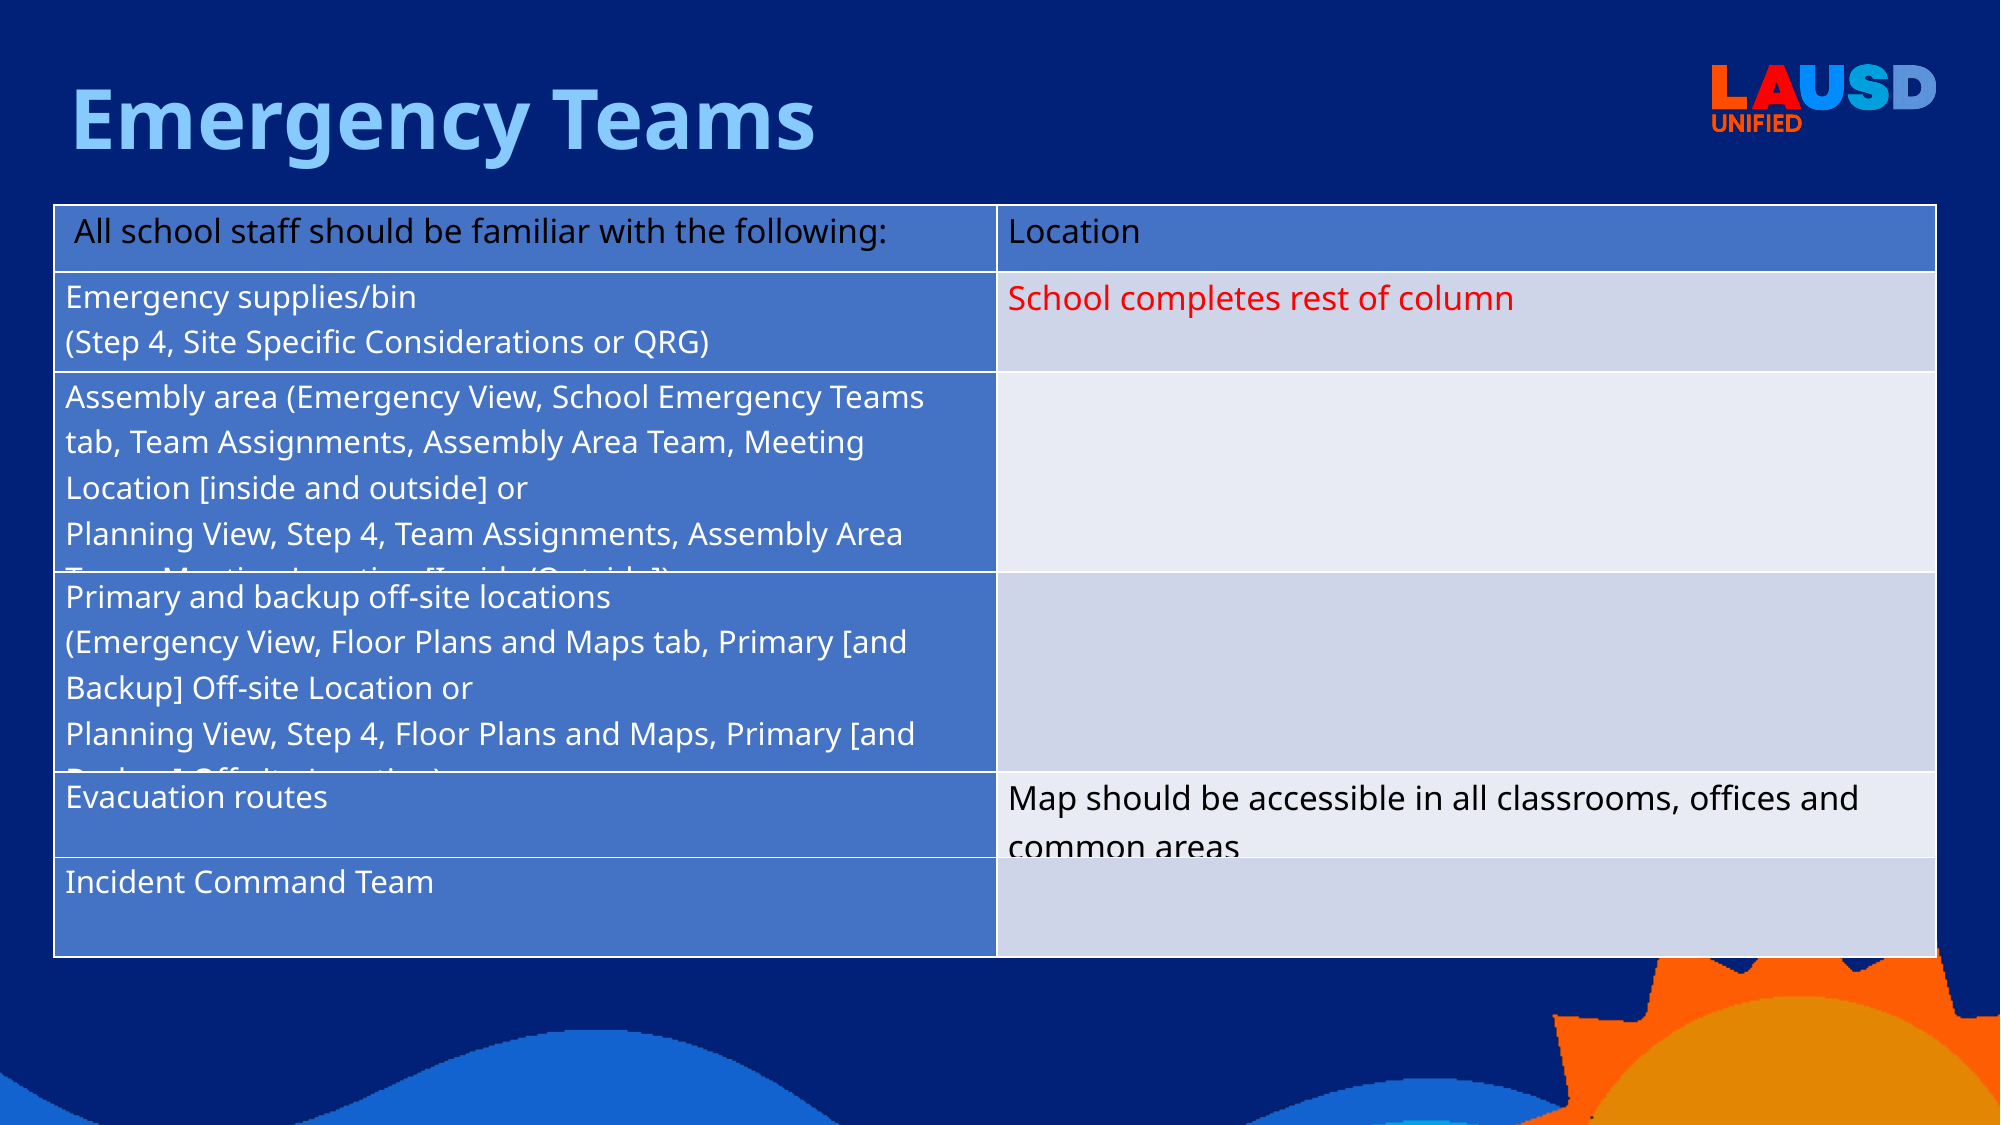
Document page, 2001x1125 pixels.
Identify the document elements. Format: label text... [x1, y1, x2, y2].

picture [0, 63, 2000, 1125]
text_box Emergency Teams [54, 59, 1091, 129]
